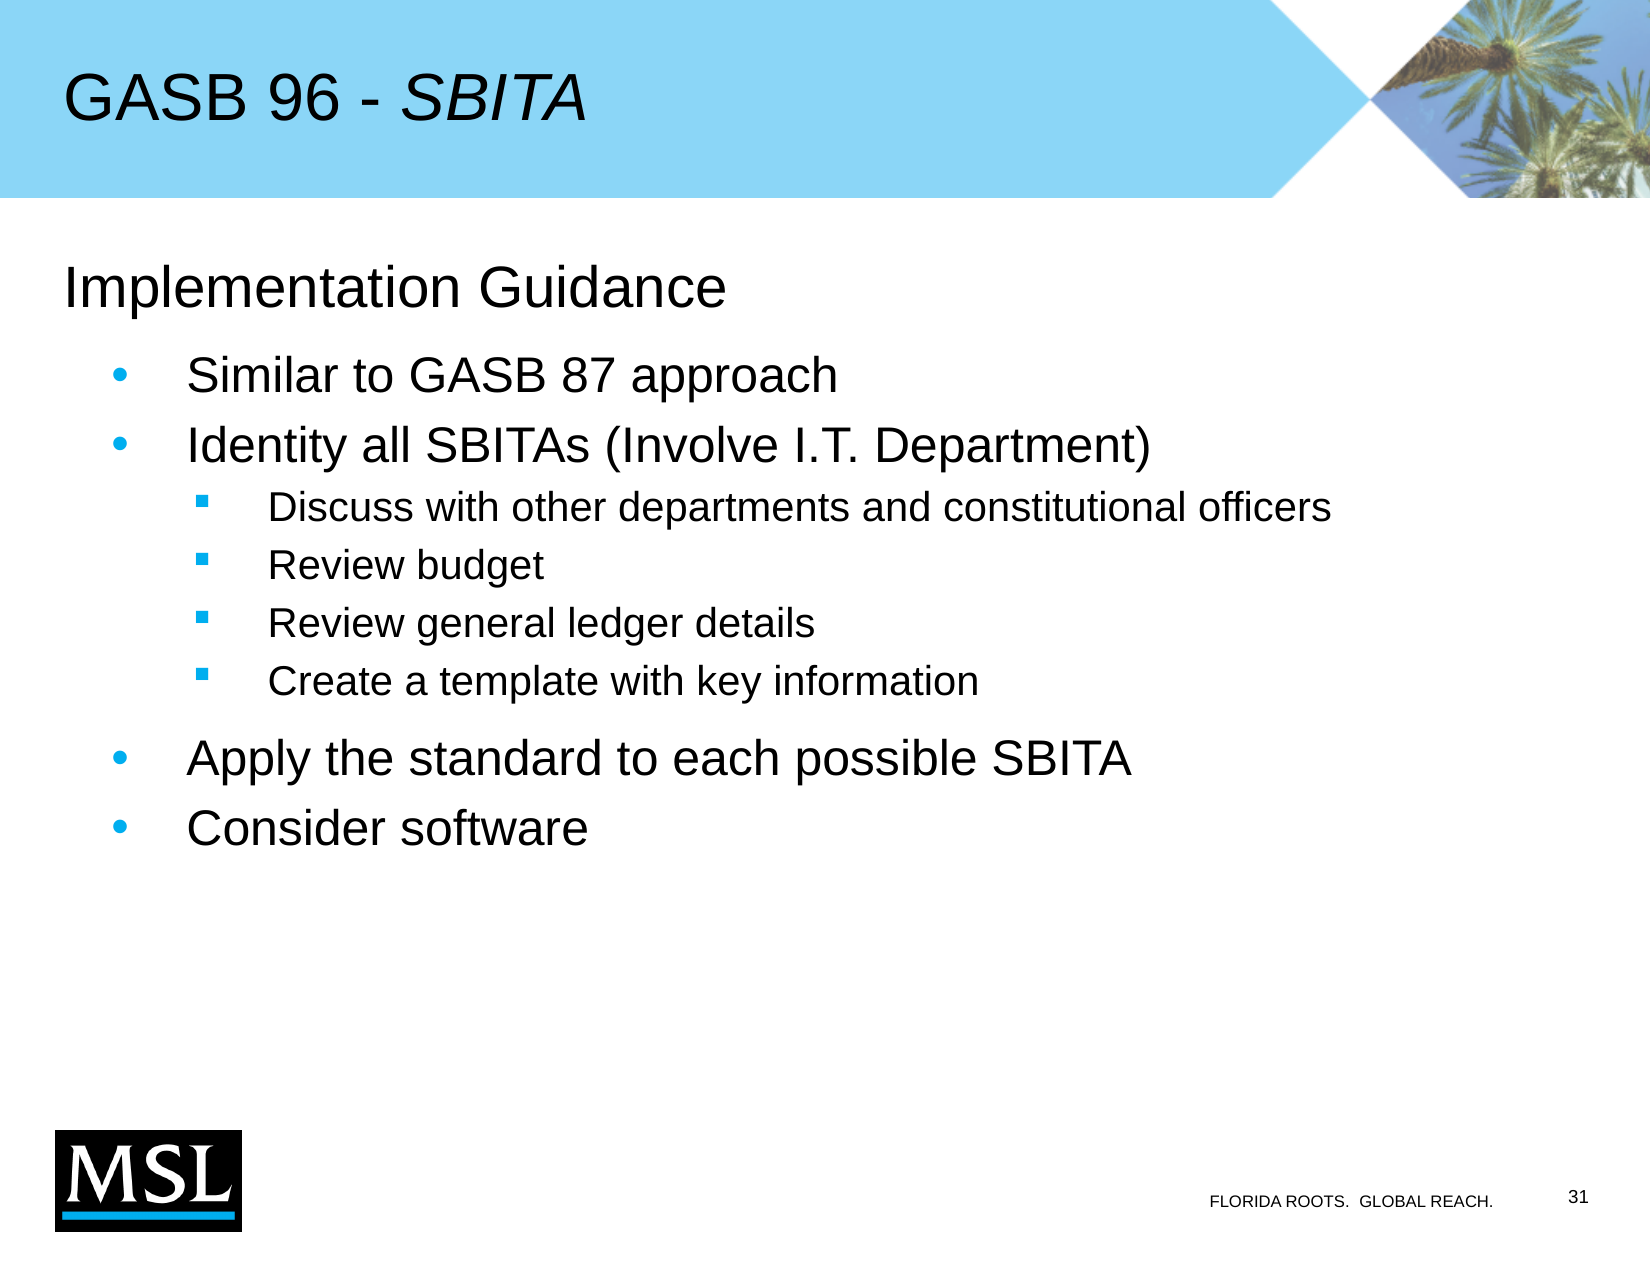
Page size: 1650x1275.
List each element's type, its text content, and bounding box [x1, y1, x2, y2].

title GASB 96 - SBITA [48, 0, 1232, 198]
list Implementation Guidance Similar to GASB 87 approach Identity all SBITAs (Involve I.T. Department) Discuss with other departments and constitutional officers Review budget Review general ledger details Create a template with key information Apply the standard to each possible SBITA Consider software [48, 242, 1472, 1095]
picture [55, 1130, 242, 1232]
